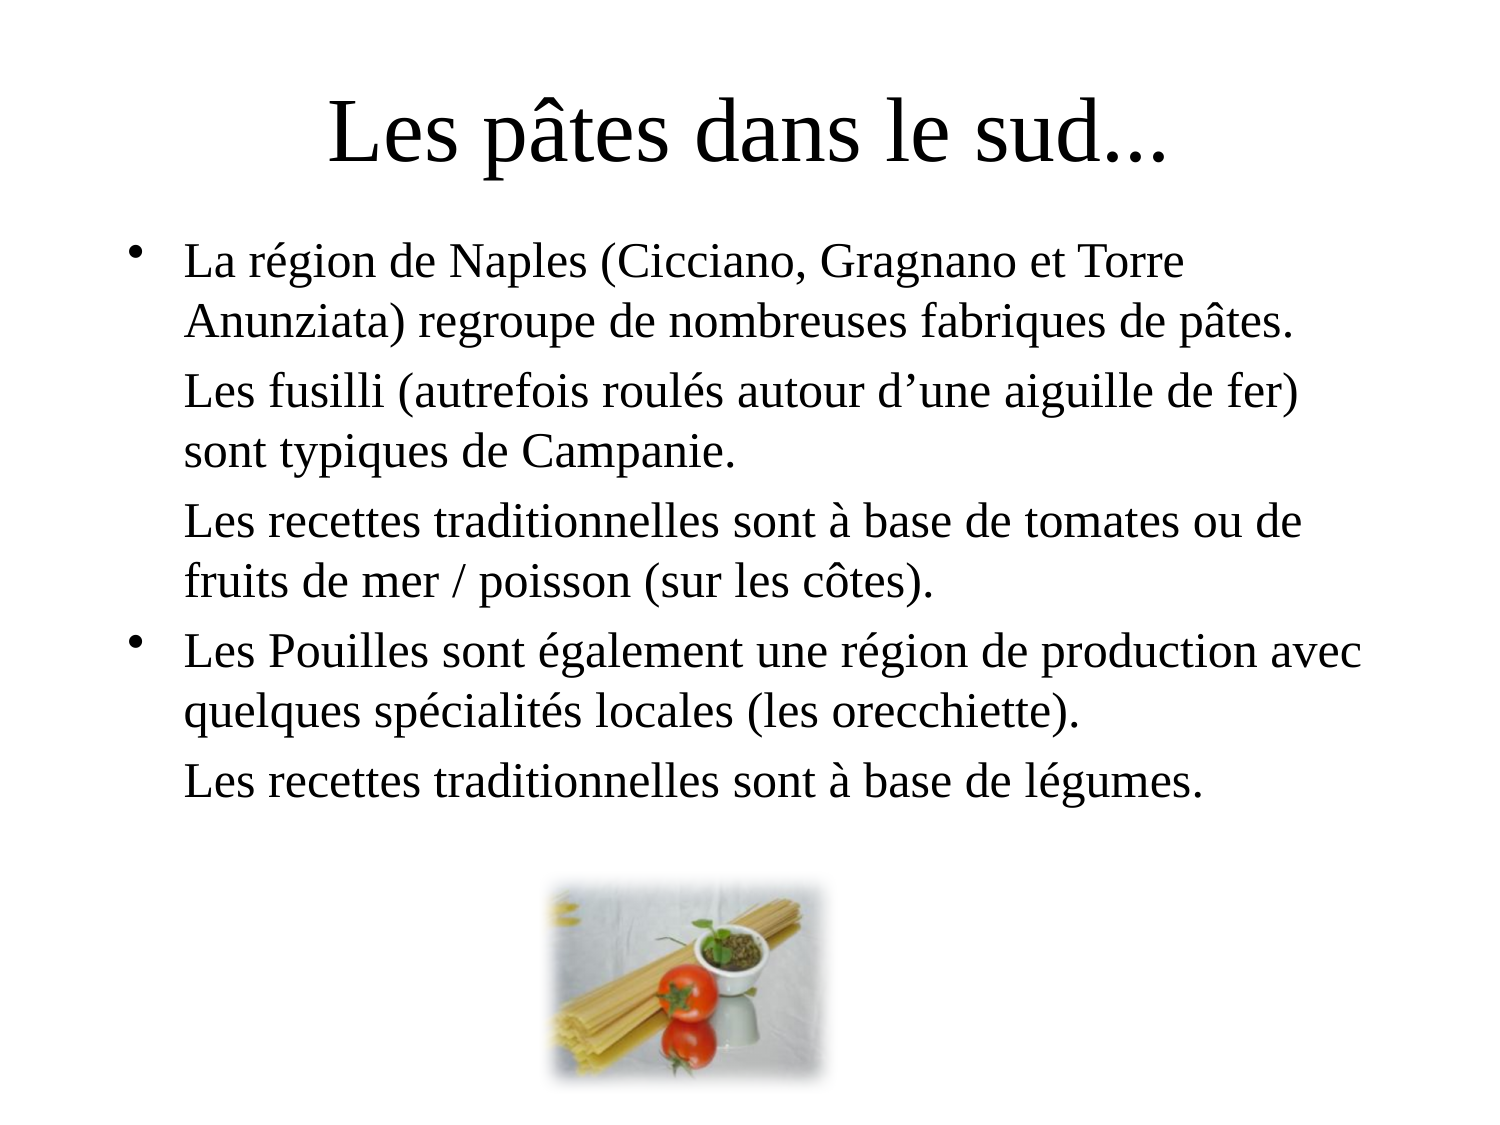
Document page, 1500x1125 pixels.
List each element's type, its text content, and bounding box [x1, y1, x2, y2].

picture [537, 869, 839, 1096]
title Les pâtes dans le sud... [111, 30, 1388, 219]
list La région de Naples (Cicciano, Gragnano et Torre Anunziata) regroupe de nombreuses fabriques de pâtes. Les fusilli (autrefois roulés autour d’une aiguille de fer) sont typiques de Campanie. Les recettes traditionnelles sont à base de tomates ou de fruits de mer / poisson (sur les côtes). Les Pouilles sont également une région de production avec quelques spécialités locales (les orecchiette). Les recettes traditionnelles sont à base de légumes. [111, 219, 1388, 896]
